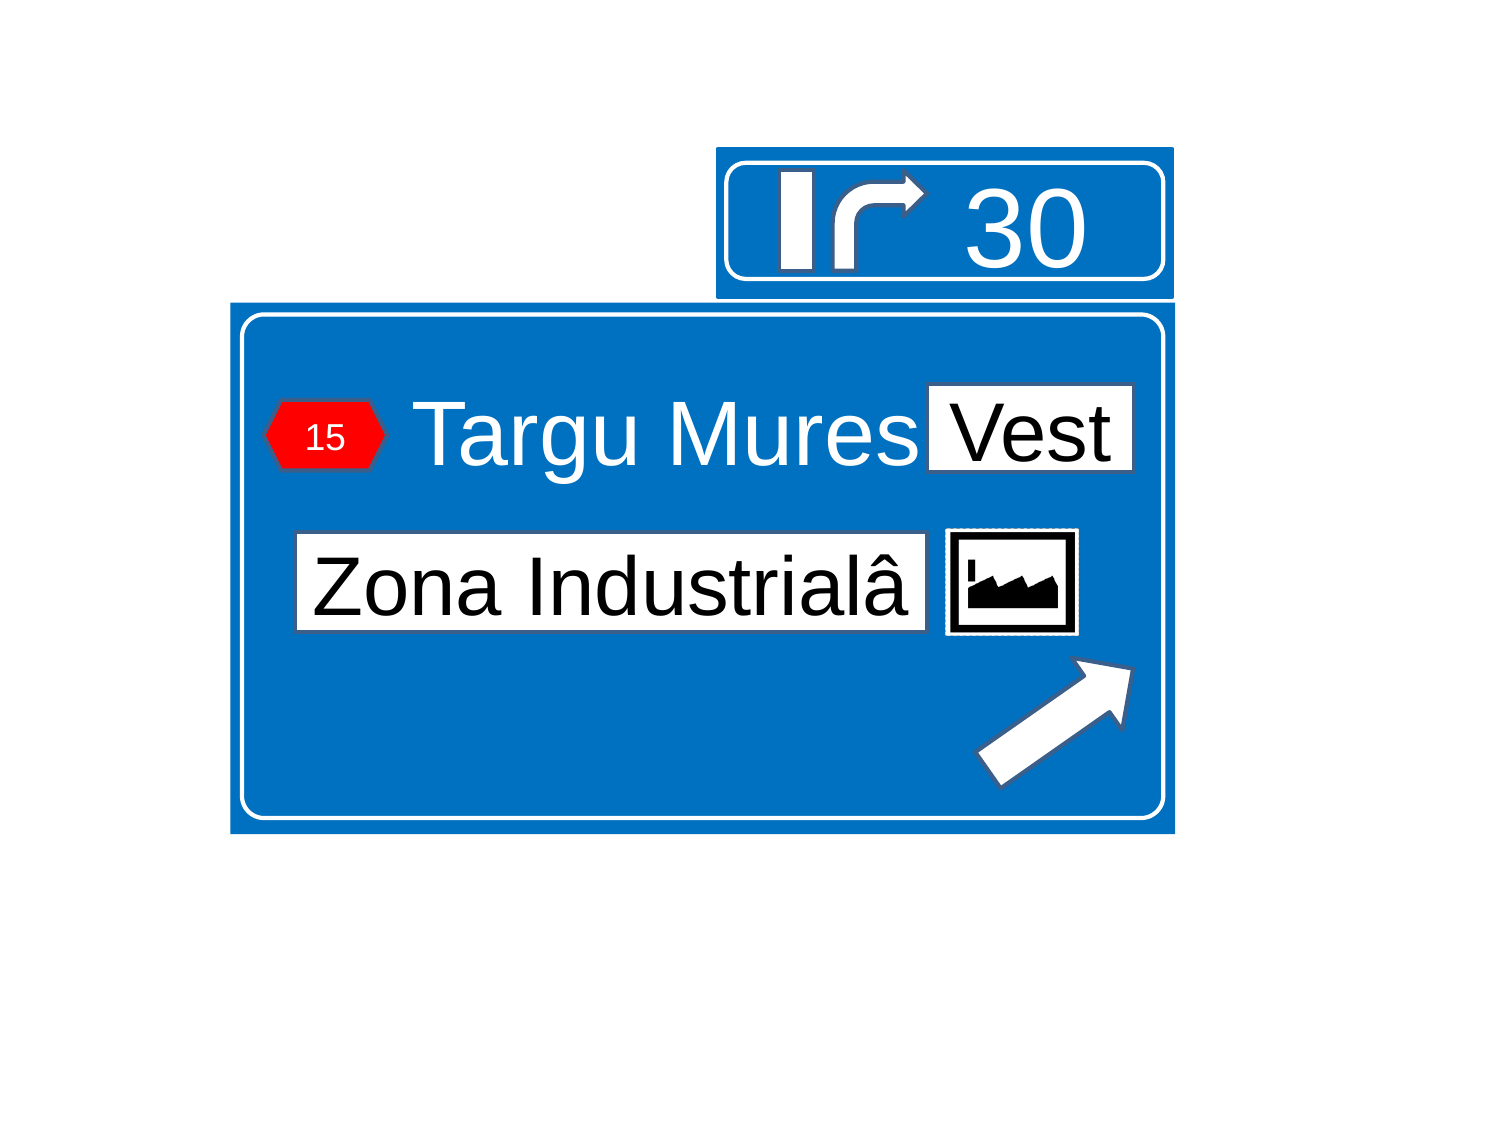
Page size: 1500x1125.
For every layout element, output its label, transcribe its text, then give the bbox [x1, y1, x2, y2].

text_box [724, 160, 1166, 282]
text_box [239, 64, 1284, 282]
text_box 30 [716, 147, 1174, 299]
picture [944, 528, 1079, 636]
text_box [239, 312, 1166, 821]
subtitle Targu Mures Vest [230, 302, 1176, 835]
